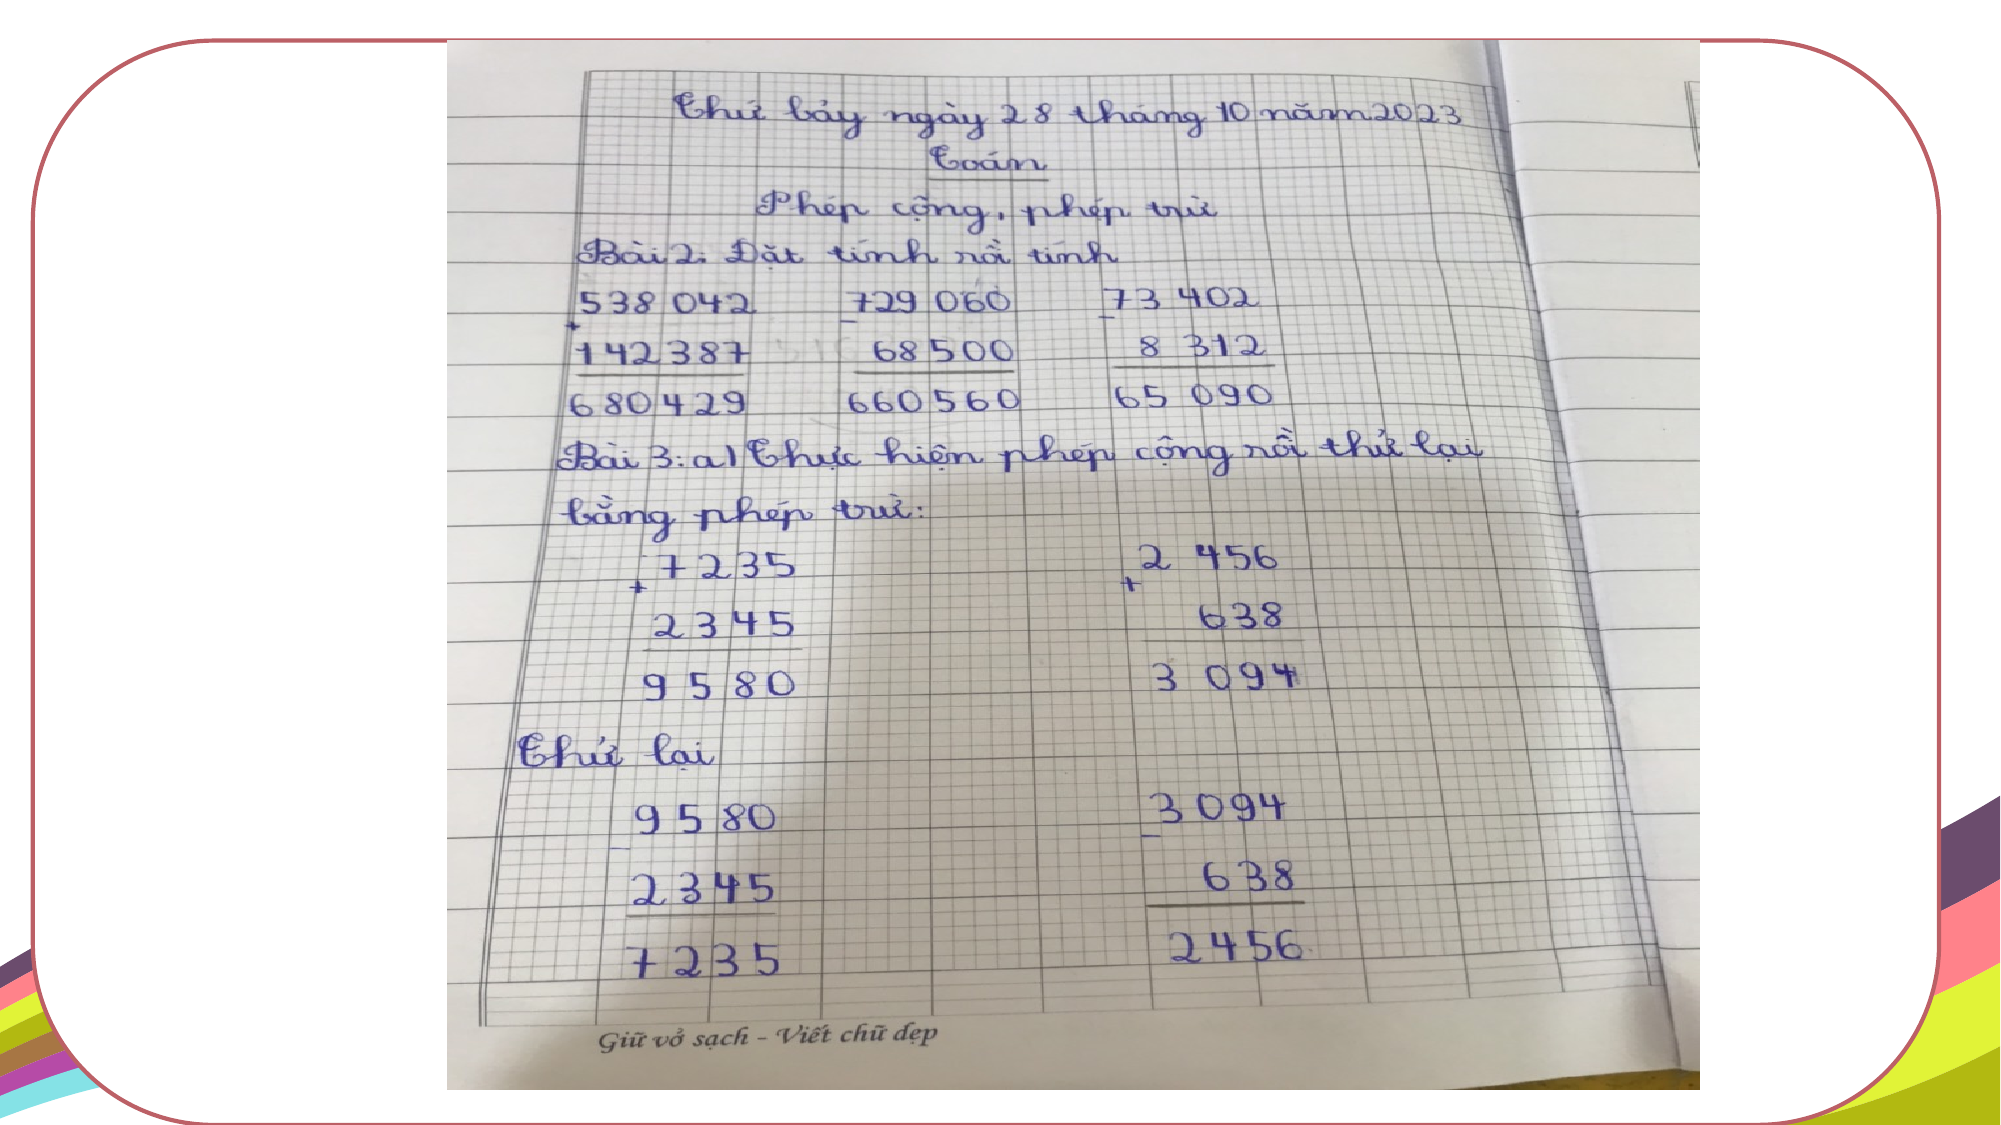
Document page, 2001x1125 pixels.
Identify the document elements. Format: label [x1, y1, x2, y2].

picture [447, 40, 1701, 1090]
text_box [30, 38, 1942, 1125]
